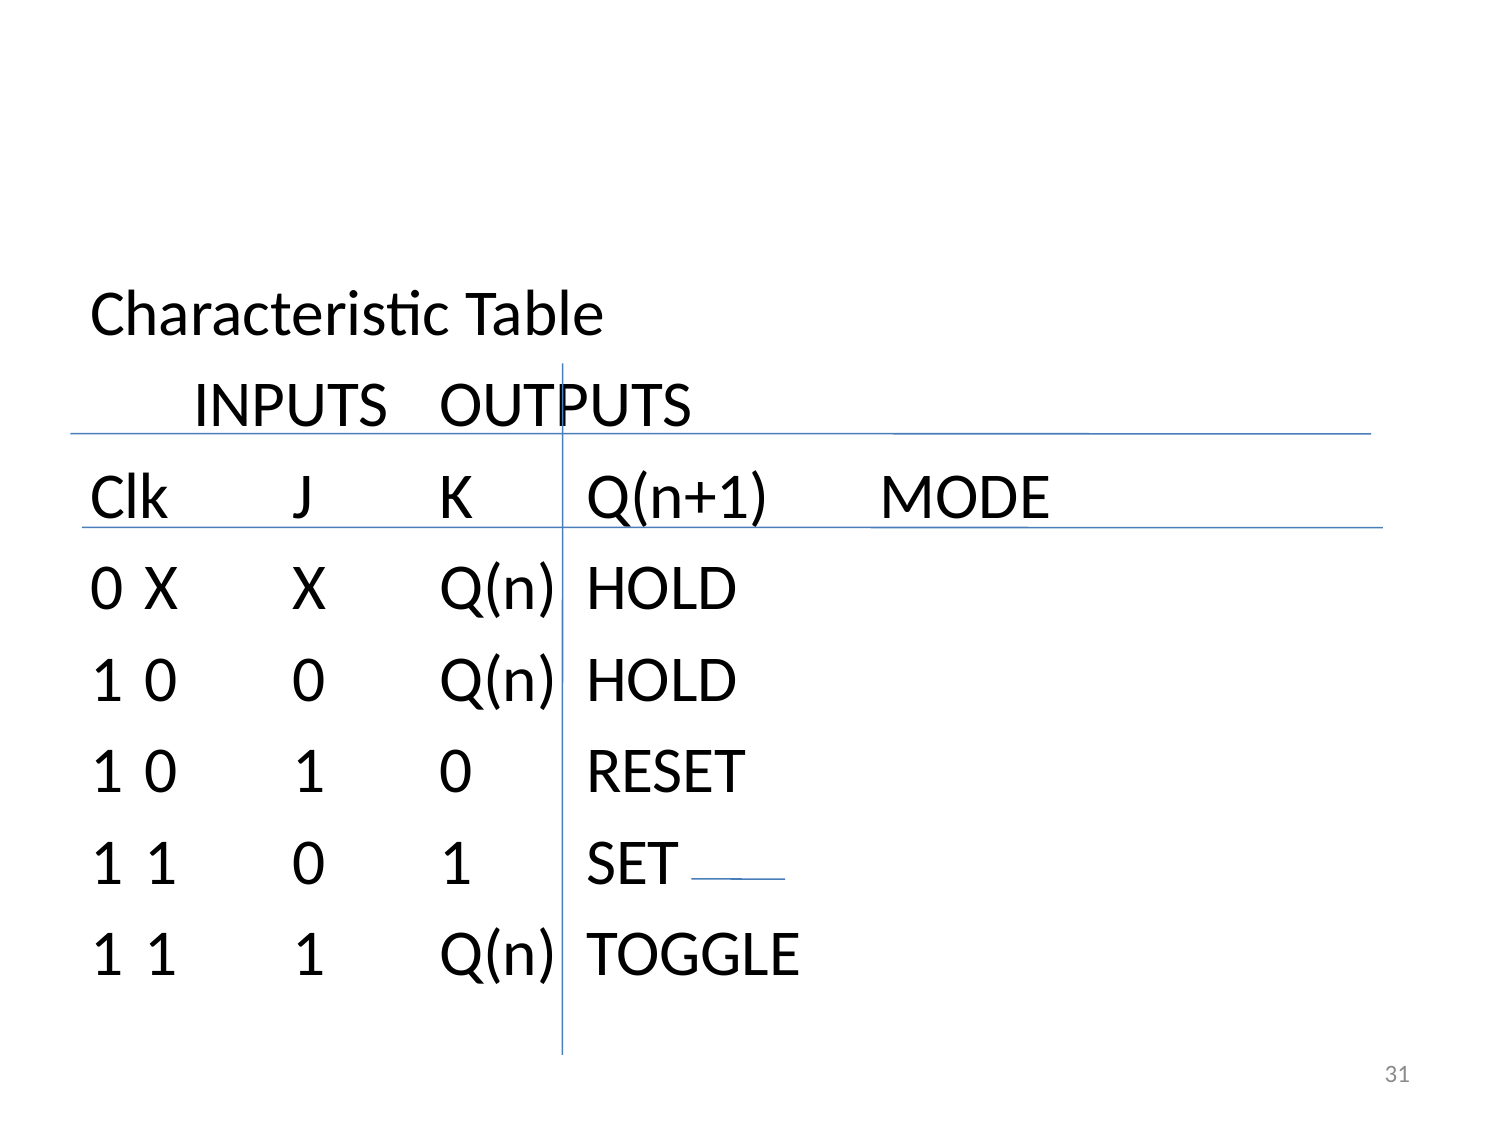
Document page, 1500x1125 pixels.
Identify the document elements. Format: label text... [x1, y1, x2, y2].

list Characteristic Table INPUTS OUTPUTS Clk J K Q(n+1) MODE 0 X X Q(n) HOLD 1 0 0 Q(n) HOLD 1 0 1 0 RESET 1 1 0 1 SET 1 1 1 Q(n) TOGGLE [75, 262, 1425, 1005]
slide_number 31 [1074, 1042, 1425, 1103]
